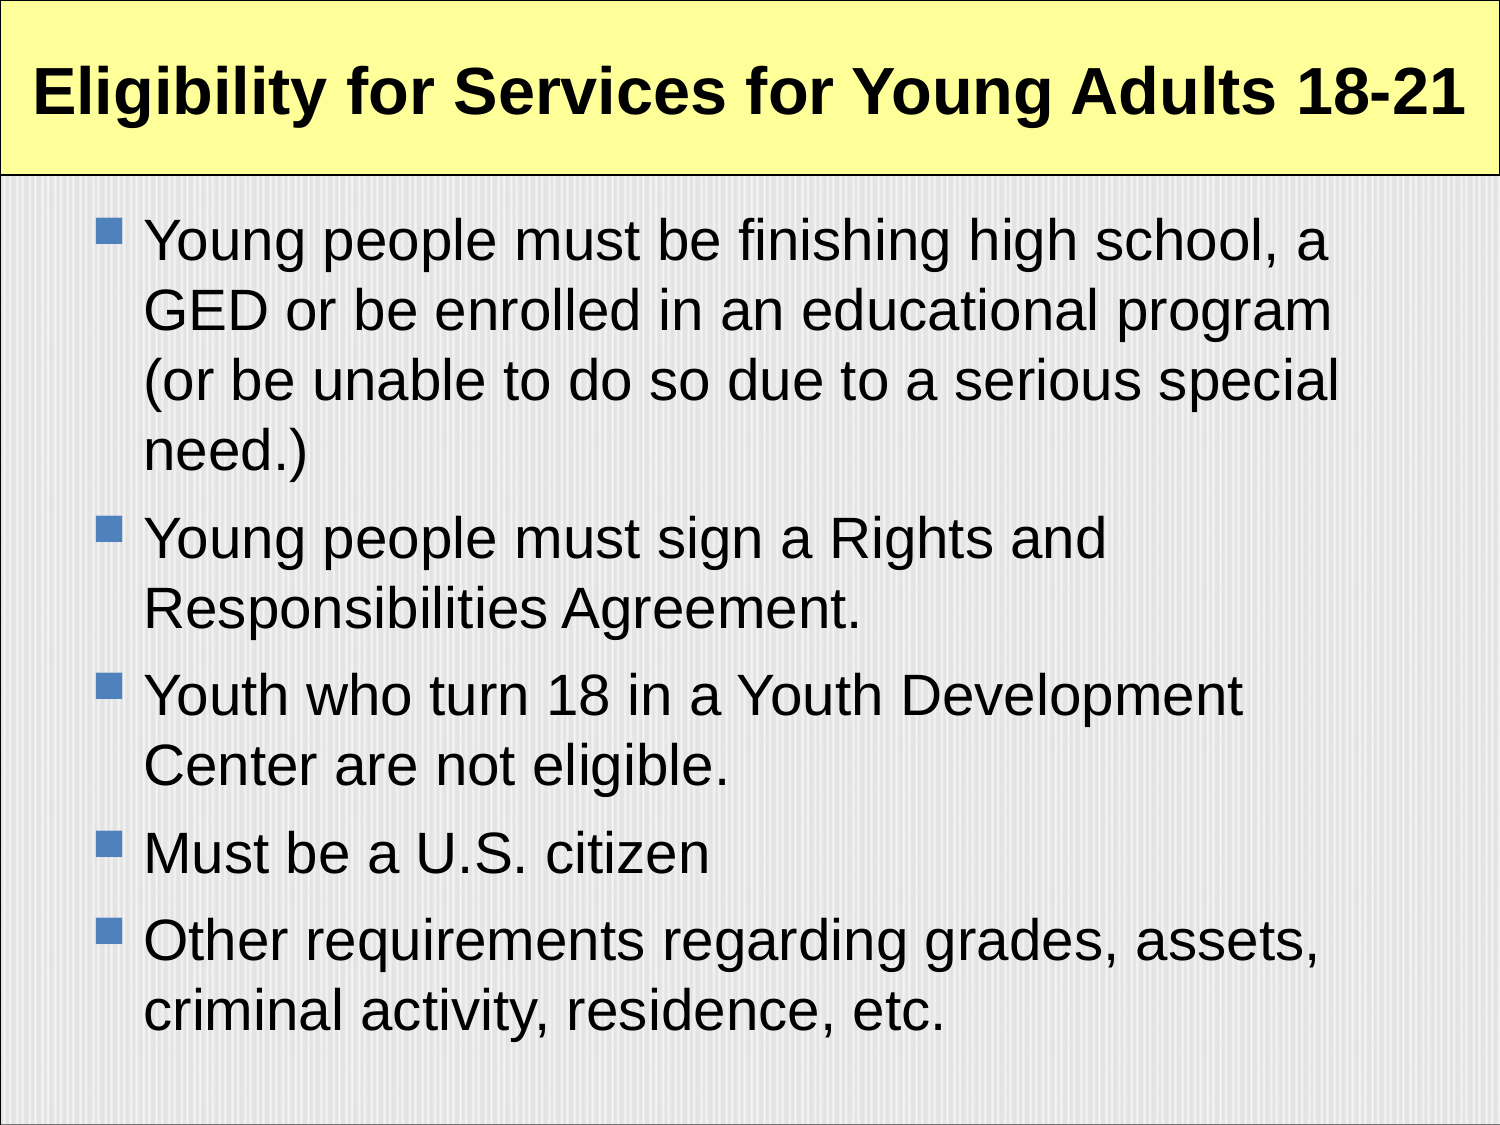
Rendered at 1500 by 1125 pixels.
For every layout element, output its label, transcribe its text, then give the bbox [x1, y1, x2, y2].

list Young people must be finishing high school, a GED or be enrolled in an educational program (or be unable to do so due to a serious special need.) Young people must sign a Rights and Responsibilities Agreement. Youth who turn 18 in a Youth Development Center are not eligible. Must be a U.S. citizen Other requirements regarding grades, assets, criminal activity, residence, etc. [62, 187, 1413, 1013]
text_box Eligibility for Services for Young Adults 18-21 [0, 0, 1500, 175]
picture [0, 175, 1500, 1125]
